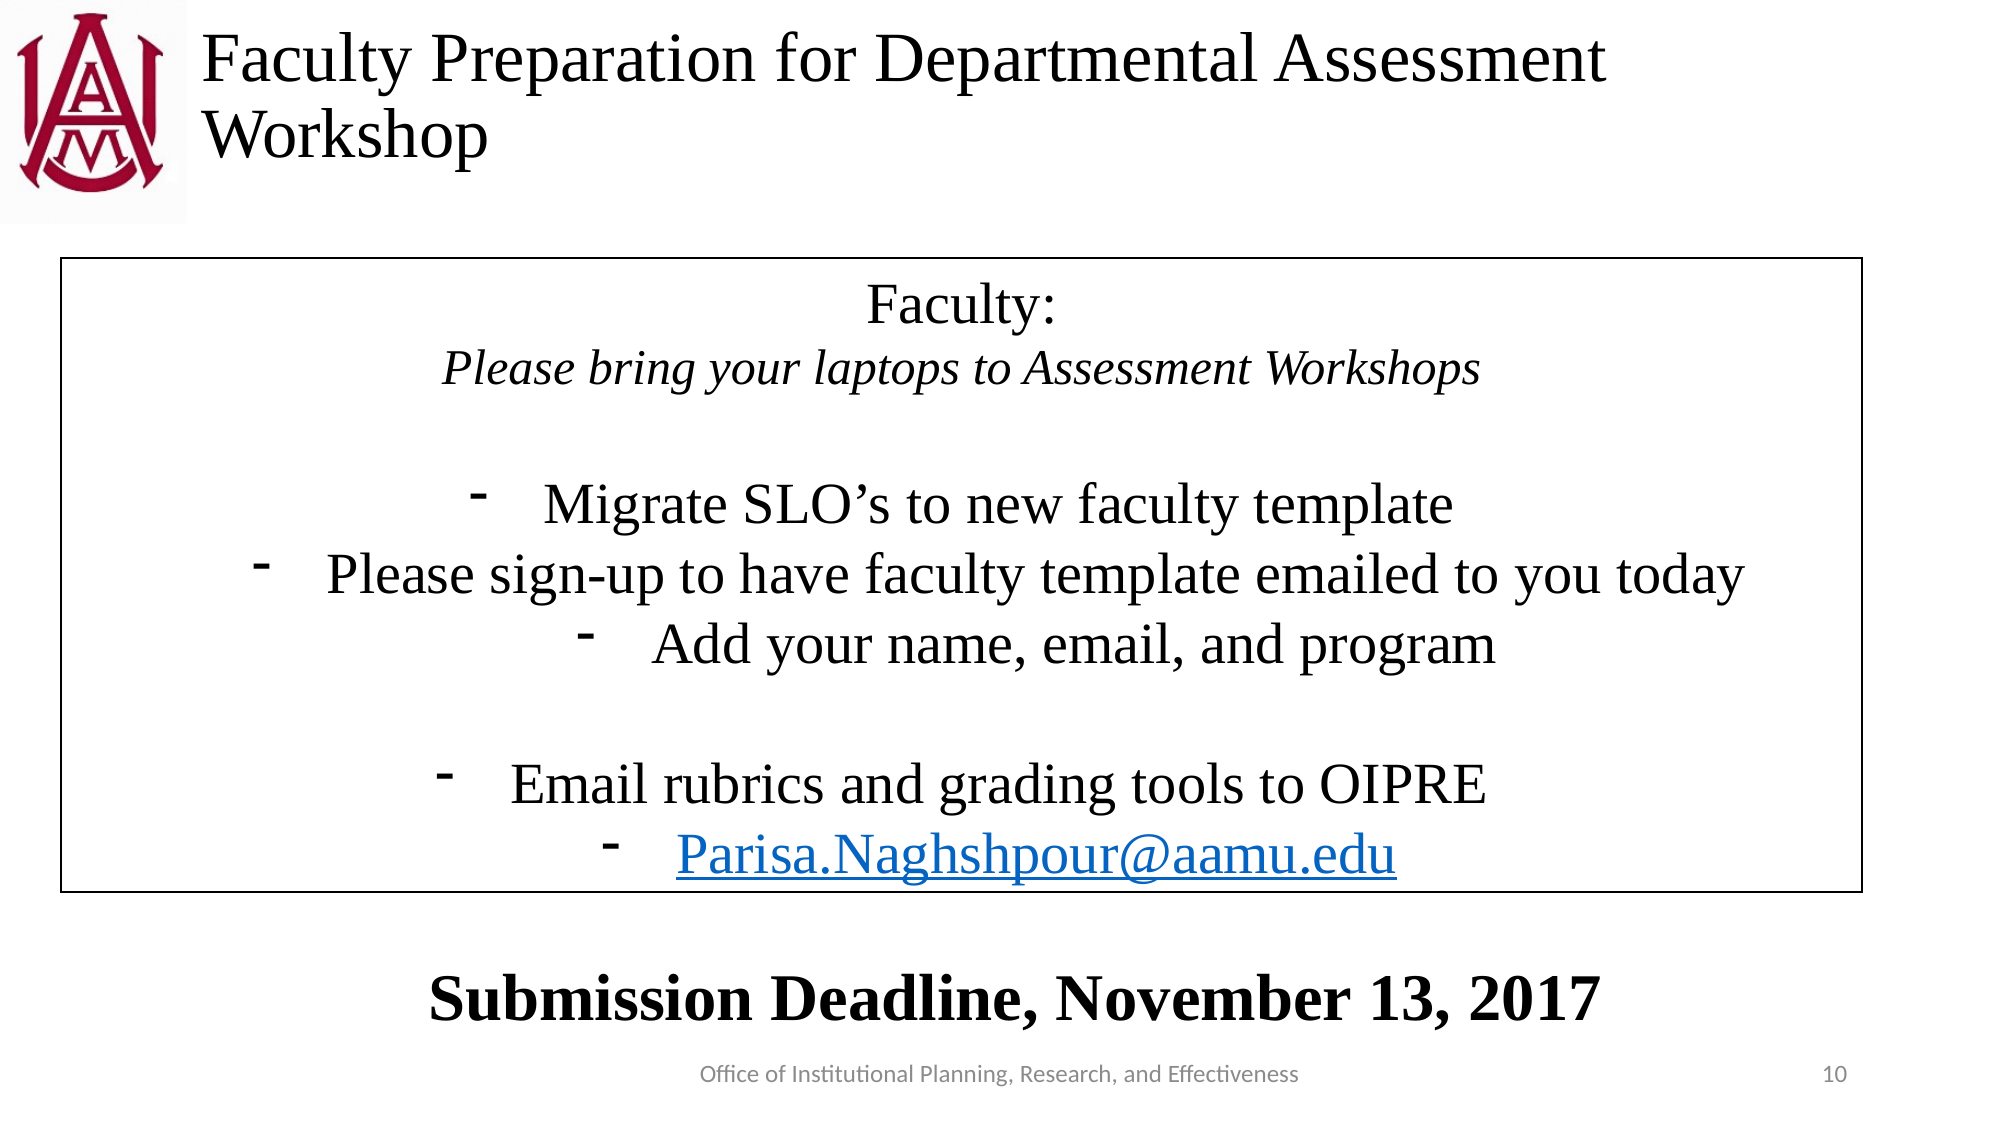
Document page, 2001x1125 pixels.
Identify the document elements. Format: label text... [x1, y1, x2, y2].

footer Office of Institutional Planning, Research, and Effectiveness [662, 1042, 1338, 1103]
slide_number 10 [1412, 1042, 1863, 1103]
title Faculty Preparation for Departmental Assessment Workshop [187, 11, 1891, 182]
text_box Submission Deadline, November 13, 2017 [403, 946, 1638, 1042]
text_box Faculty: Please bring your laptops to Assessment Workshops Migrate SLO’s to new faculty template Please sign-up to have faculty template emailed to you today Add your name, email, and program Email rubrics and grading tools to OIPRE Parisa.Naghshpour@aamu.edu [60, 257, 1863, 893]
picture [0, 0, 187, 224]
